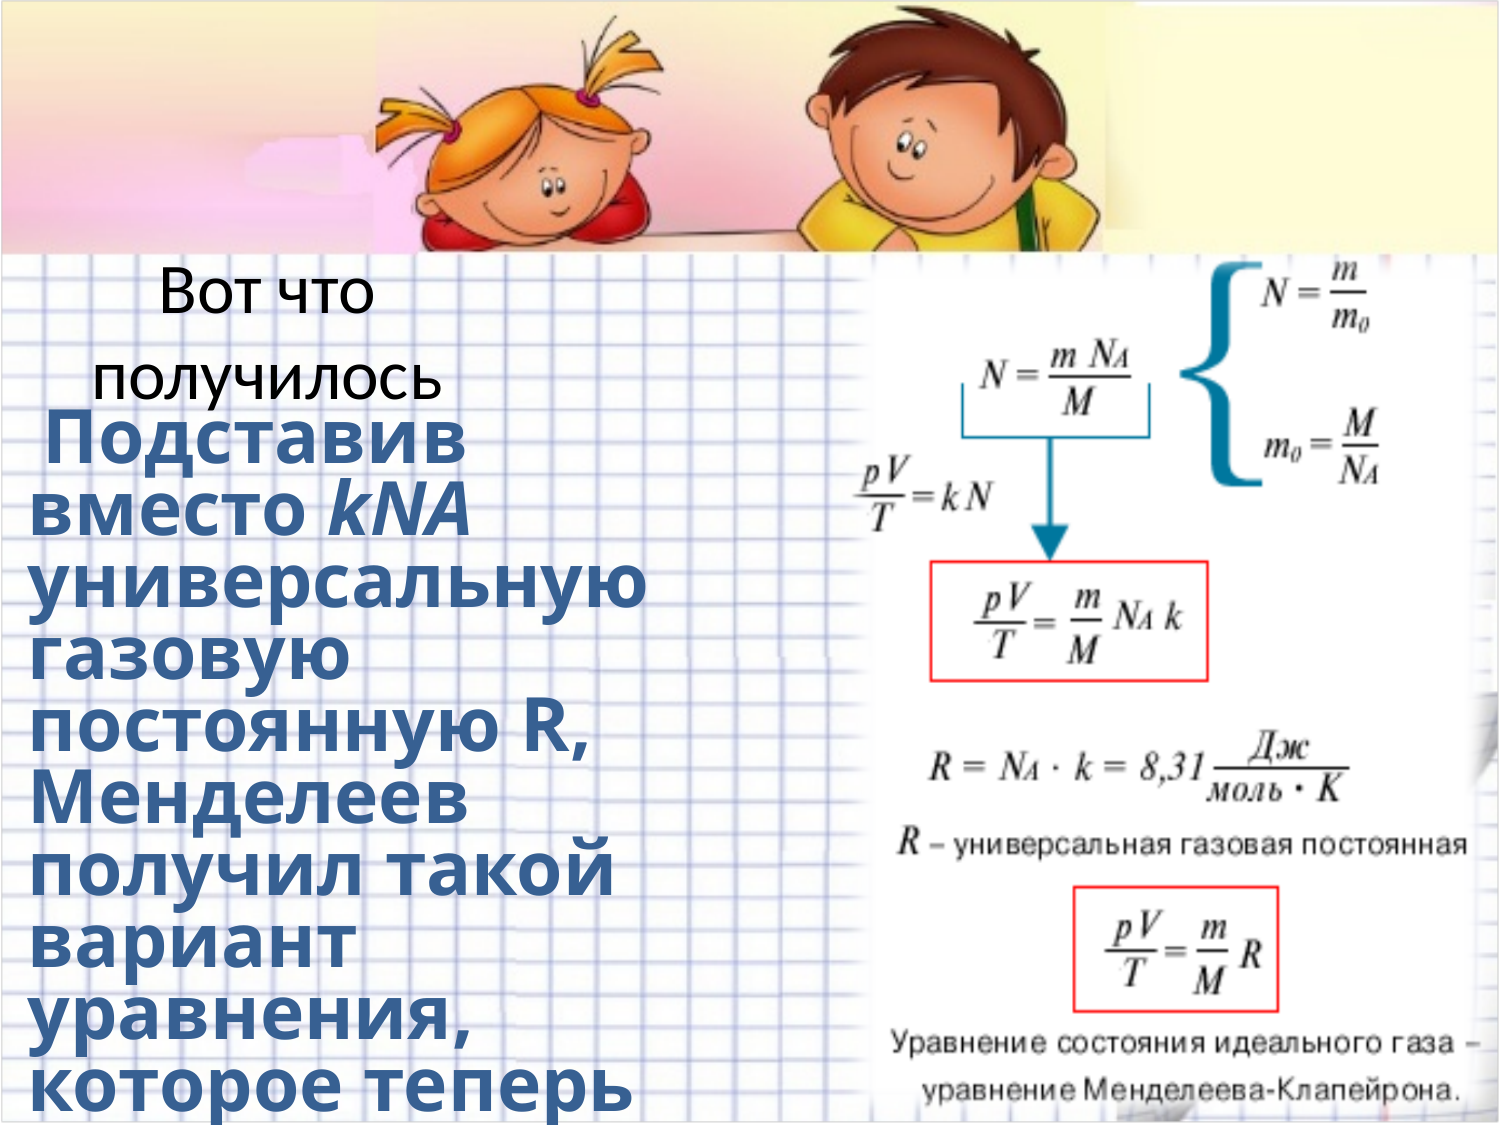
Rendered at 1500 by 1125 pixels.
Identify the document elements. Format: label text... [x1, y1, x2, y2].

list Подставив вместо kNA универсальную газовую постоянную R, Менделеев получил такой вариант уравнения, которое теперь называется уравнением Менделеева - Клапейрона [0, 398, 768, 1055]
title Вот что получилось [0, 234, 535, 398]
picture [0, 0, 1500, 1125]
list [840, 243, 1500, 1125]
